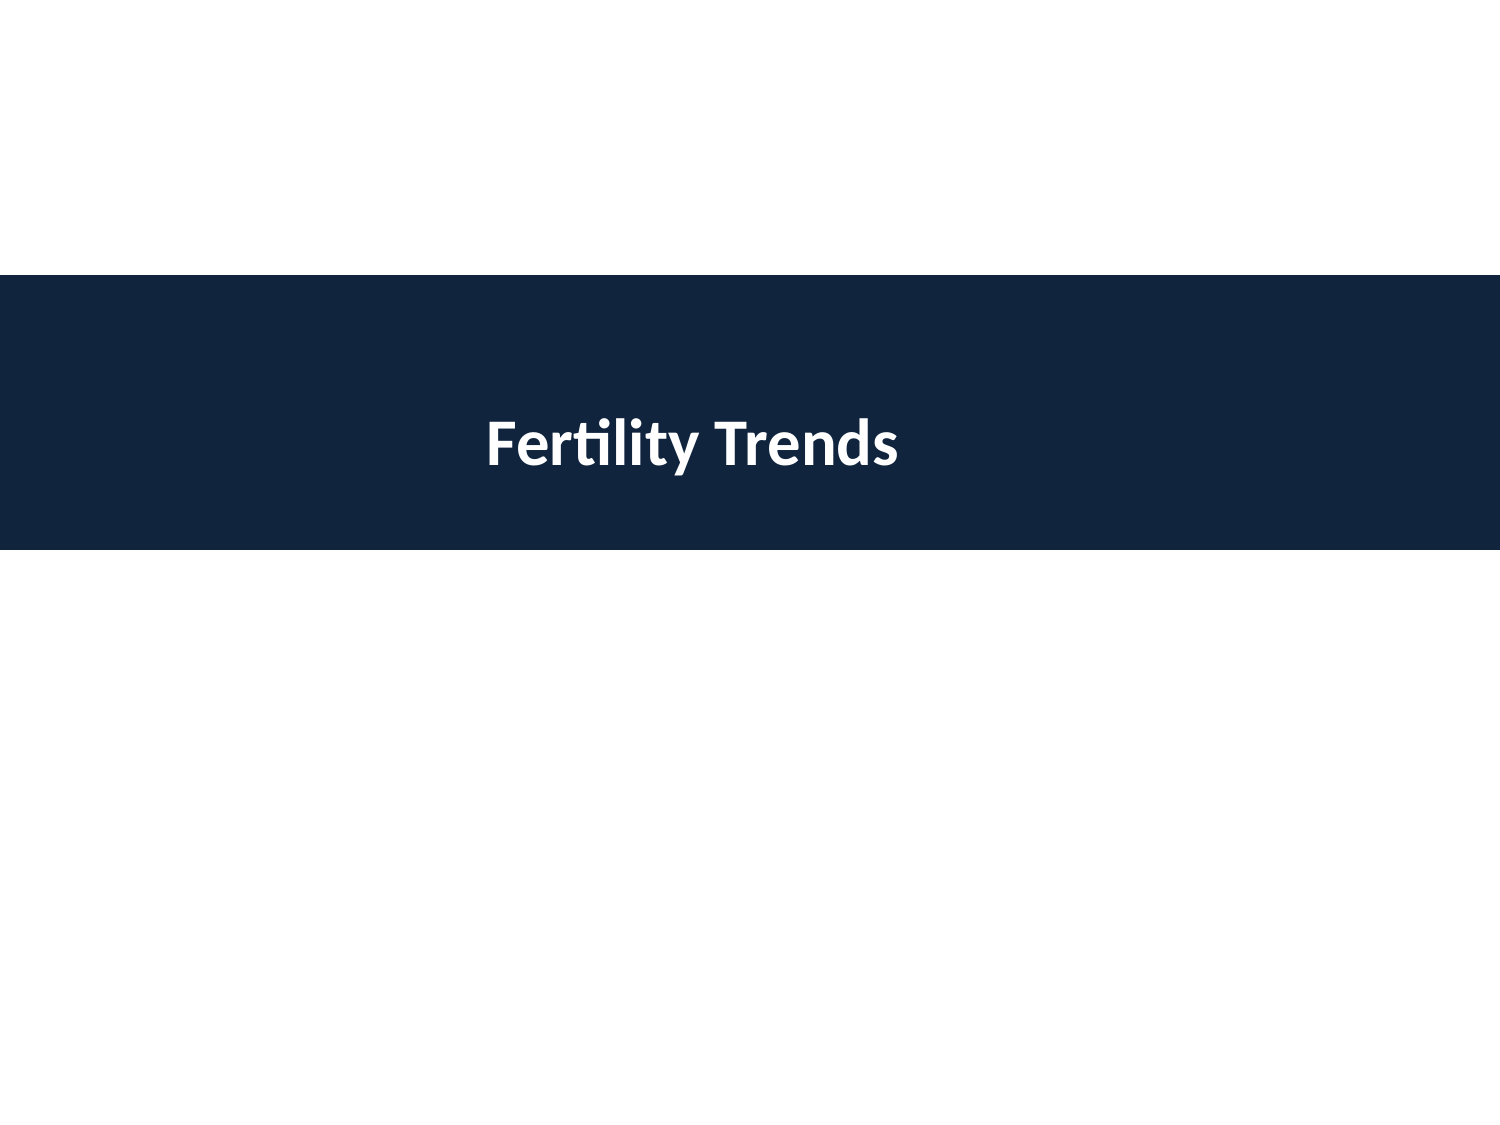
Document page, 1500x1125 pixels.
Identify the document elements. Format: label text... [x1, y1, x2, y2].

text_box Fertility Trends [61, 324, 1325, 473]
text_box [0, 273, 1500, 552]
